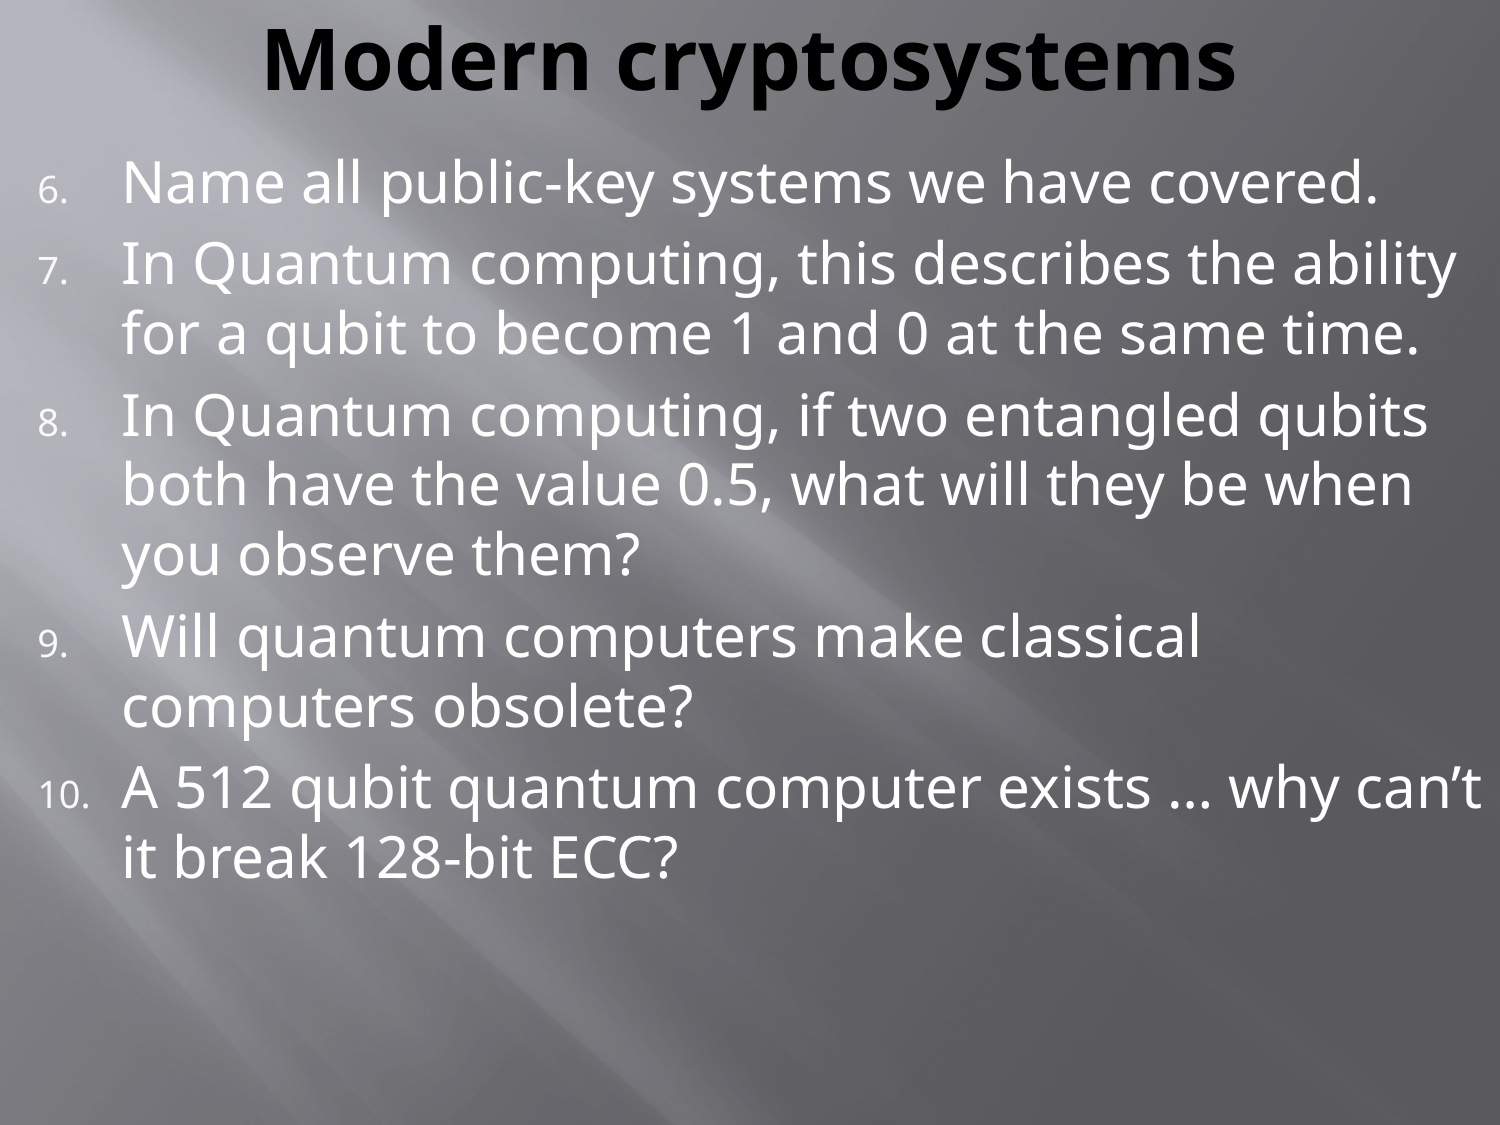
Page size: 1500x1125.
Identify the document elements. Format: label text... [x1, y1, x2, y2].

title Modern cryptosystems [75, 0, 1425, 137]
list Name all public-key systems we have covered. In Quantum computing, this describes the ability for a qubit to become 1 and 0 at the same time. In Quantum computing, if two entangled qubits both have the value 0.5, what will they be when you observe them? Will quantum computers make classical computers obsolete? A 512 qubit quantum computer exists … why can’t it break 128-bit ECC? [0, 137, 1500, 1125]
